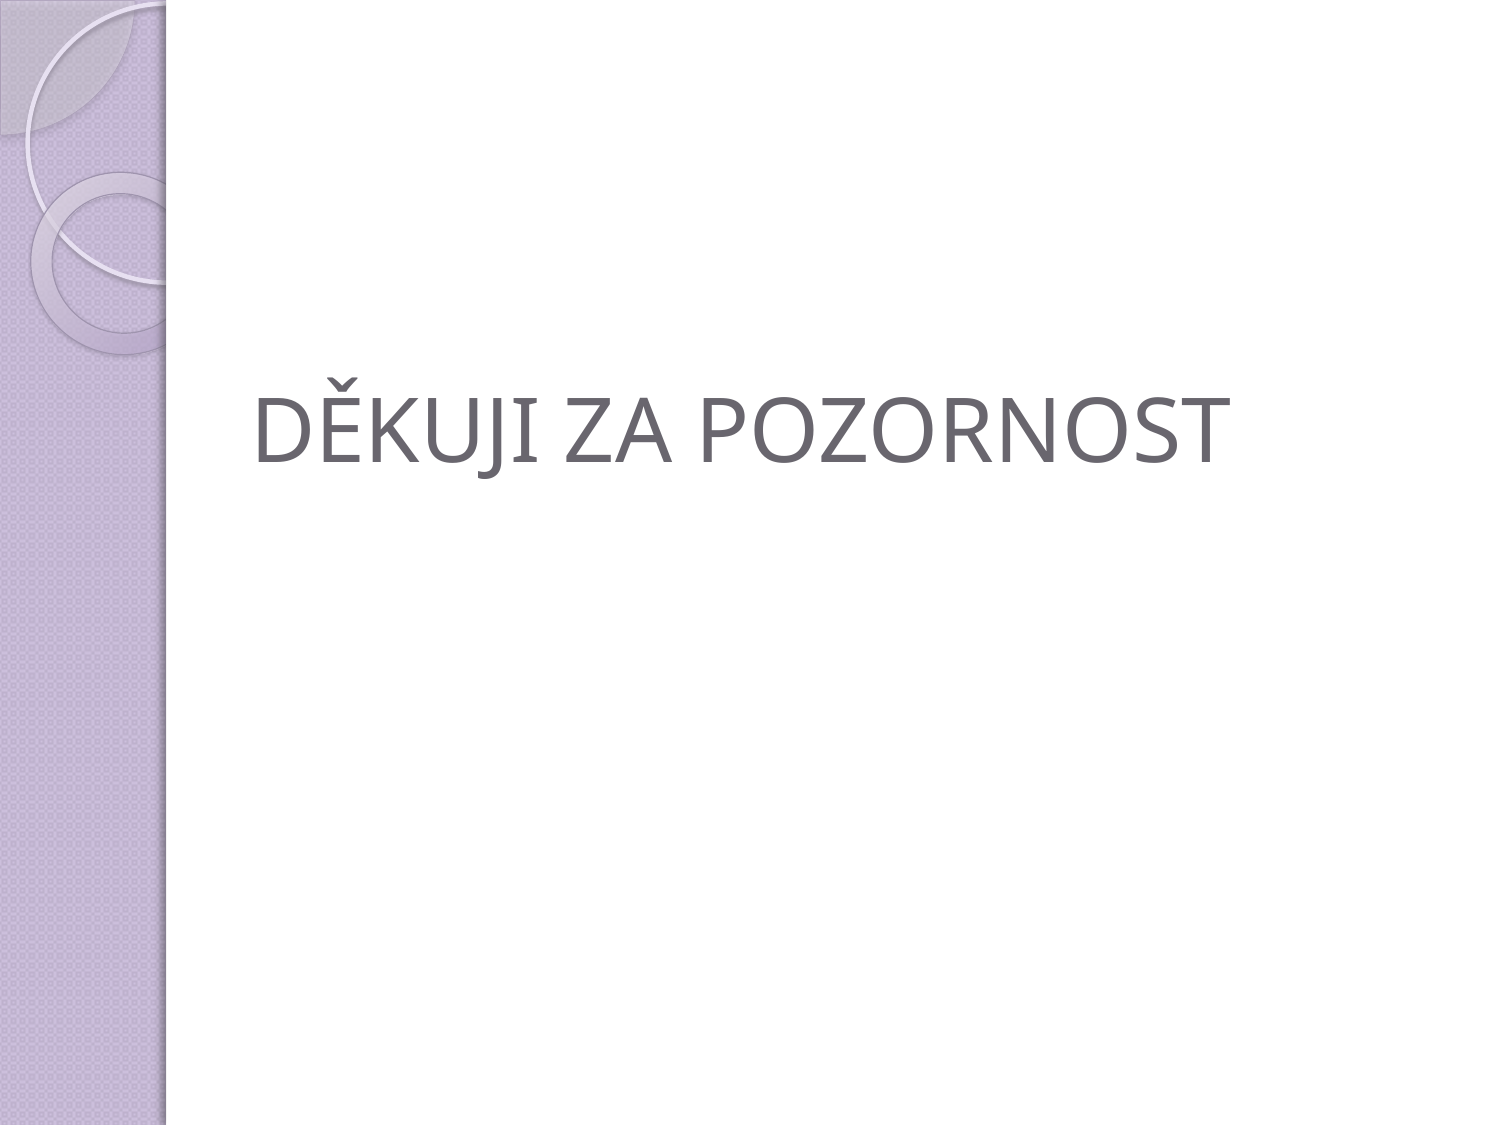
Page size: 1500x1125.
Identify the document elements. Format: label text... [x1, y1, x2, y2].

title DĚKUJI ZA POZORNOST [235, 45, 1466, 809]
